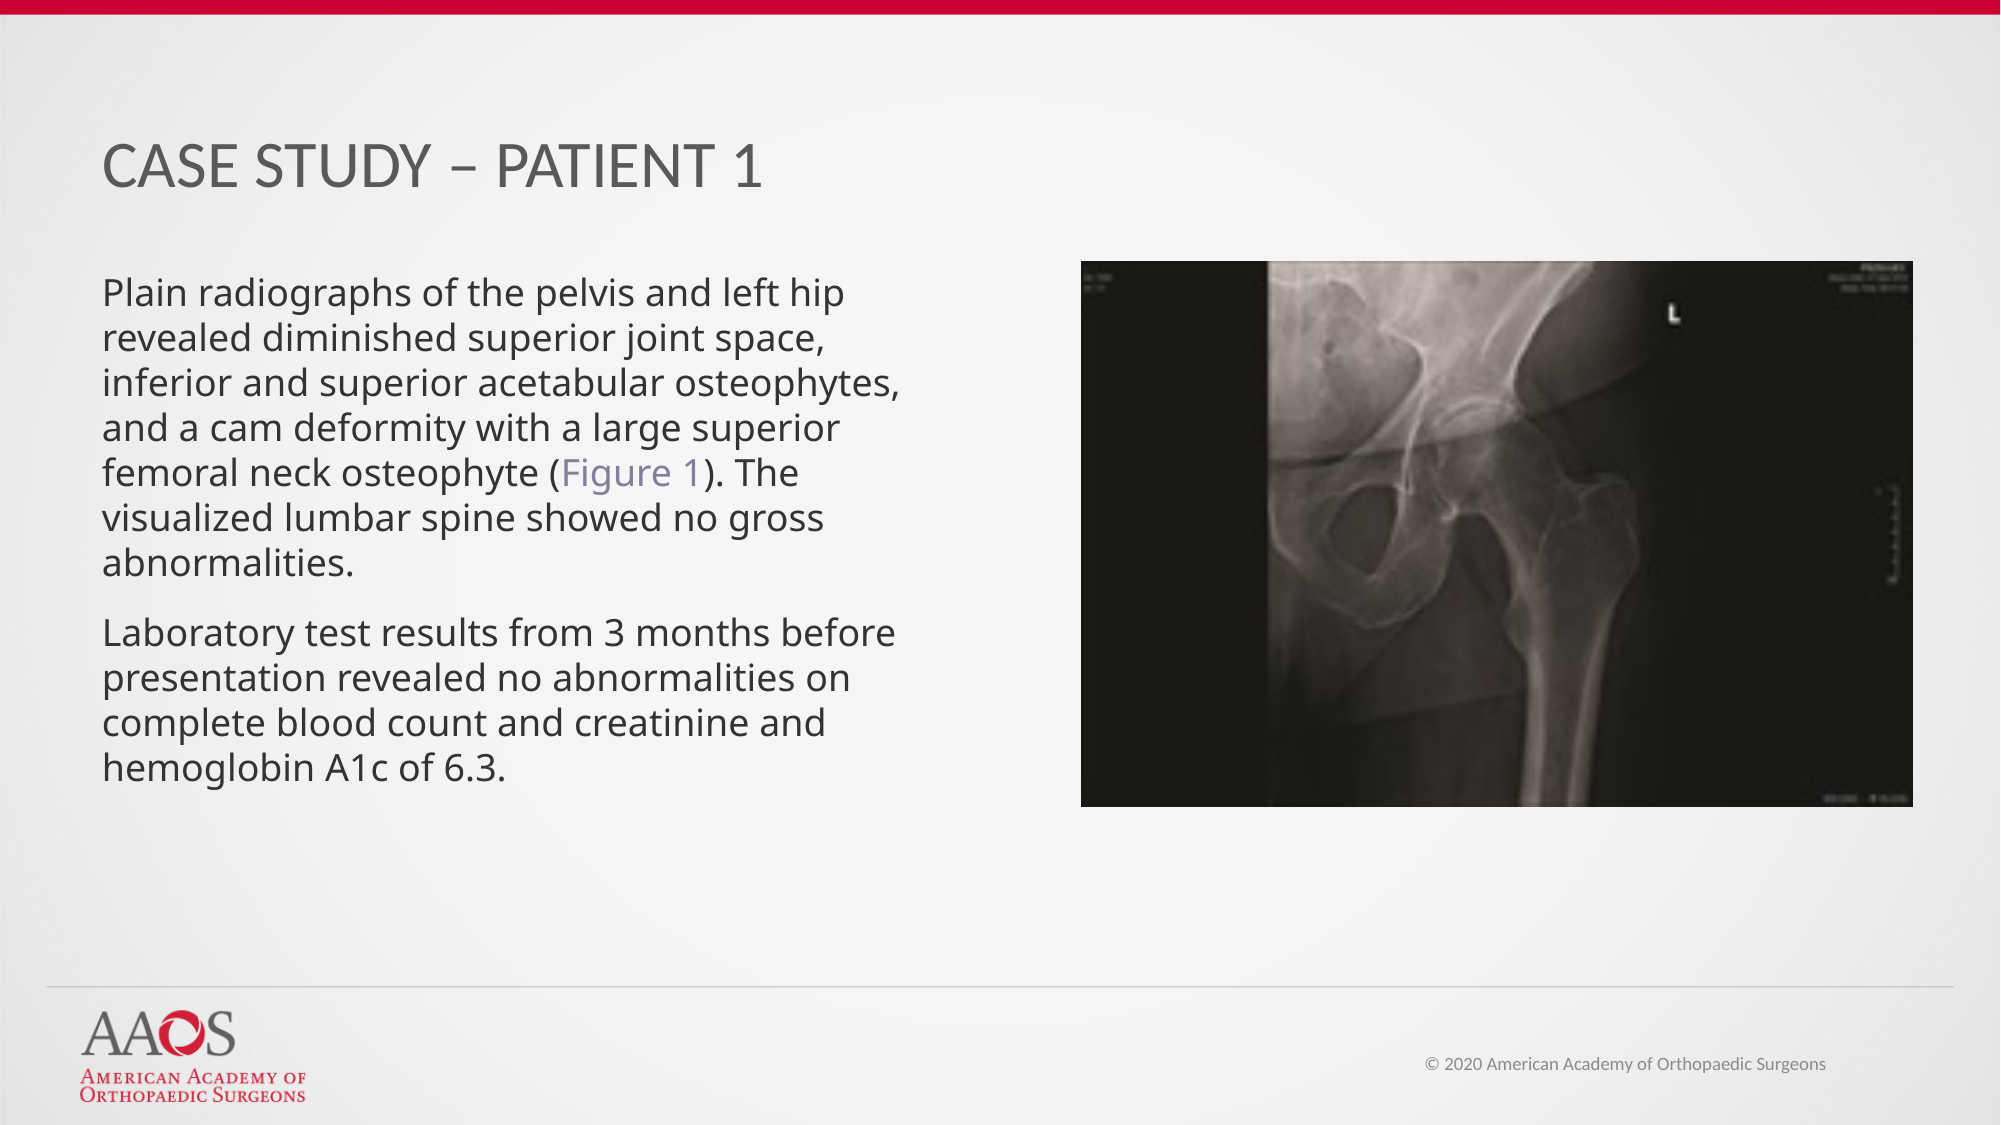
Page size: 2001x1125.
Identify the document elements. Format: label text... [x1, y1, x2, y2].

text_box CASE STUDY – PATIENT 1 [87, 109, 1913, 223]
picture [0, 0, 2001, 1125]
footer © 2020 American Academy of Orthopaedic Surgeons [1289, 1032, 1965, 1093]
text_box Plain radiographs of the pelvis and left hip revealed diminished superior joint space, inferior and superior acetabular osteophytes, and a cam deformity with a large superior femoral neck osteophyte (Figure 1). The visualized lumbar spine showed no gross abnormalities. Laboratory test results from 3 months before presentation revealed no abnormalities on complete blood count and creatinine and hemoglobin A1c of 6.3. [87, 261, 947, 796]
